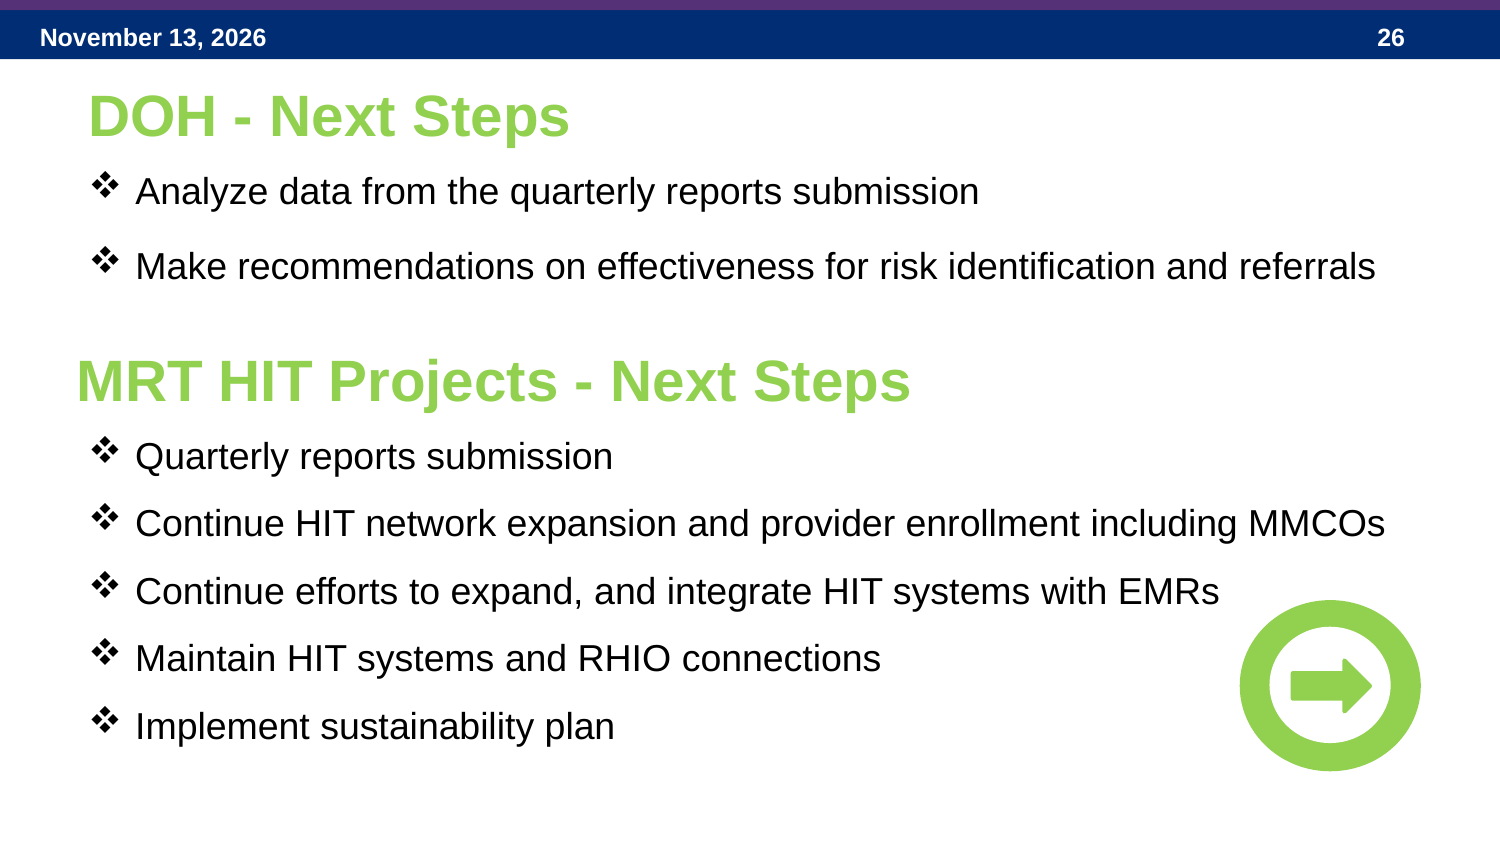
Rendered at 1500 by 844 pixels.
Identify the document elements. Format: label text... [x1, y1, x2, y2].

text_box MRT HIT Projects - Next Steps [61, 335, 1123, 421]
title DOH - Next Steps [73, 71, 1368, 137]
list Analyze data from the quarterly reports submission Make recommendations on effectiveness for risk identification and referrals [73, 137, 1445, 336]
text_box [1106, 696, 1465, 822]
text_box Quarterly reports submission Continue HIT network expansion and provider enrollment including MMCOs Continue efforts to expand, and integrate HIT systems with EMRs Maintain HIT systems and RHIO connections Implement sustainability plan [73, 401, 1445, 755]
text_box [1277, 755, 1384, 772]
